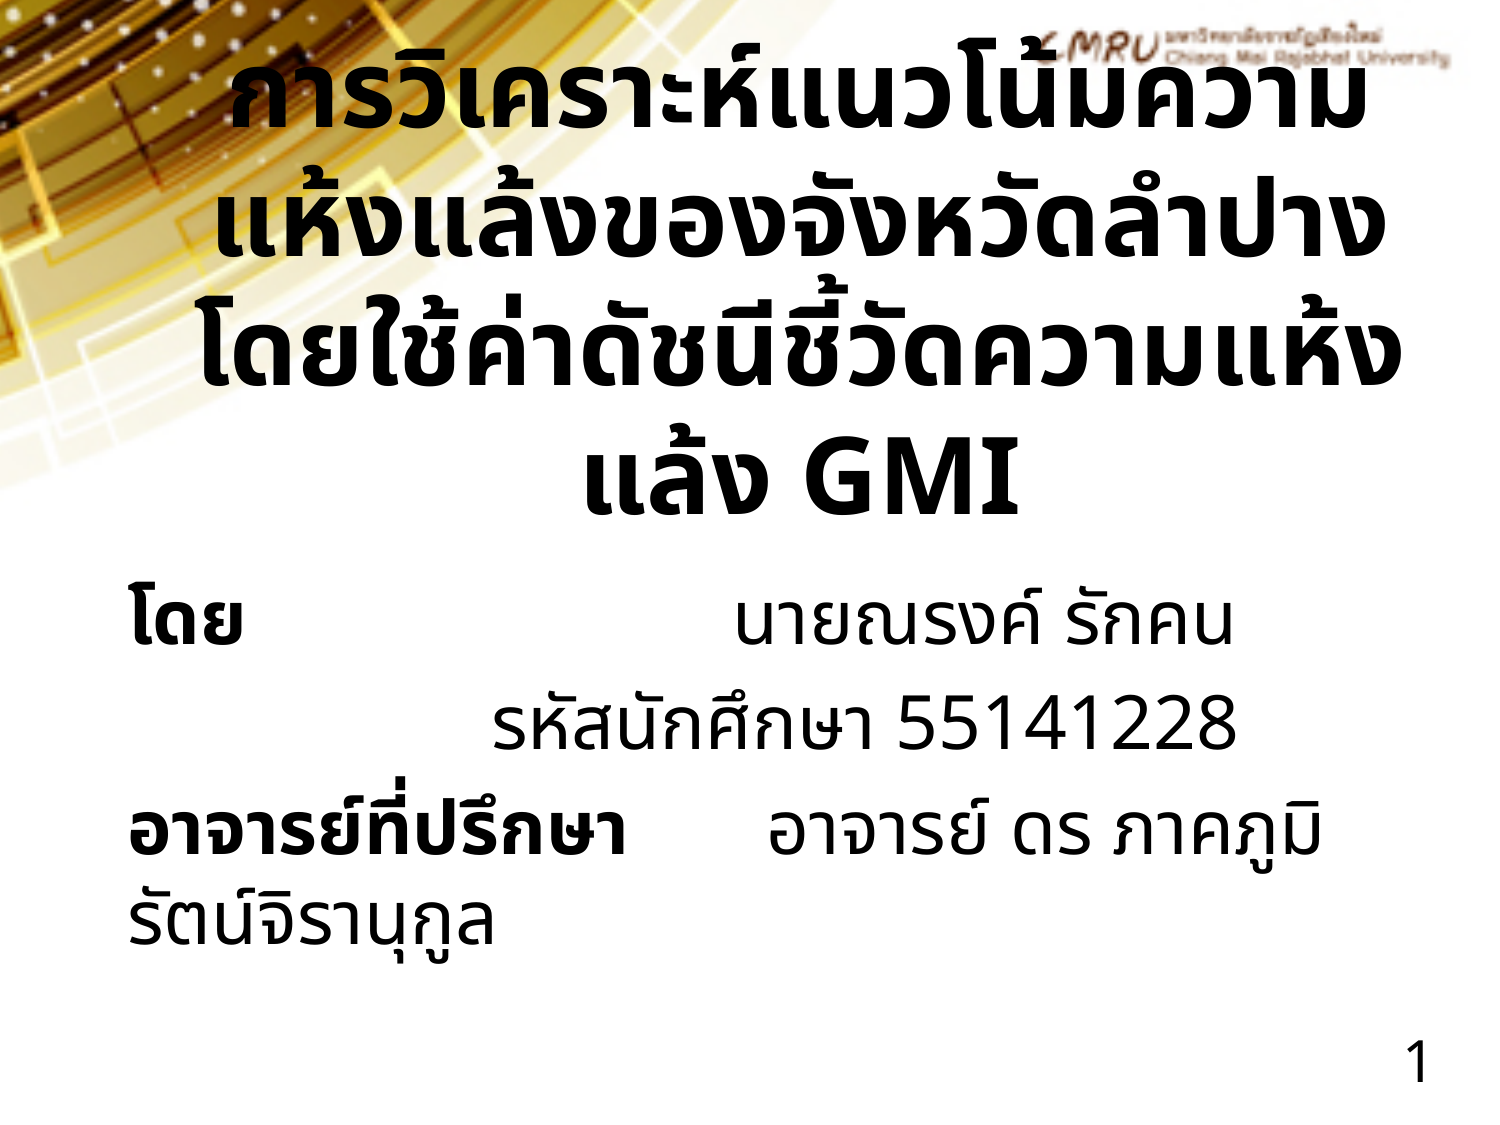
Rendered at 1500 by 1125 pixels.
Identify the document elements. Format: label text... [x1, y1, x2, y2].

title การวิเคราะห์แนวโน้มความแห้งแล้งของจังหวัดลำปางโดยใช้ค่าดัชนีชี้วัดความแห้งแล้ง GMI [162, 6, 1438, 544]
slide_number 1 [1387, 1017, 1463, 1096]
subtitle โดย นายณรงค์ รักคน รหัสนักศึกษา 55141228 อาจารย์ที่ปรึกษา อาจารย์ ดร ภาคภูมิ รัตน์จิรานุกูลโดย ชื่อของคุณ [112, 562, 1463, 1038]
picture [0, 0, 1500, 1125]
